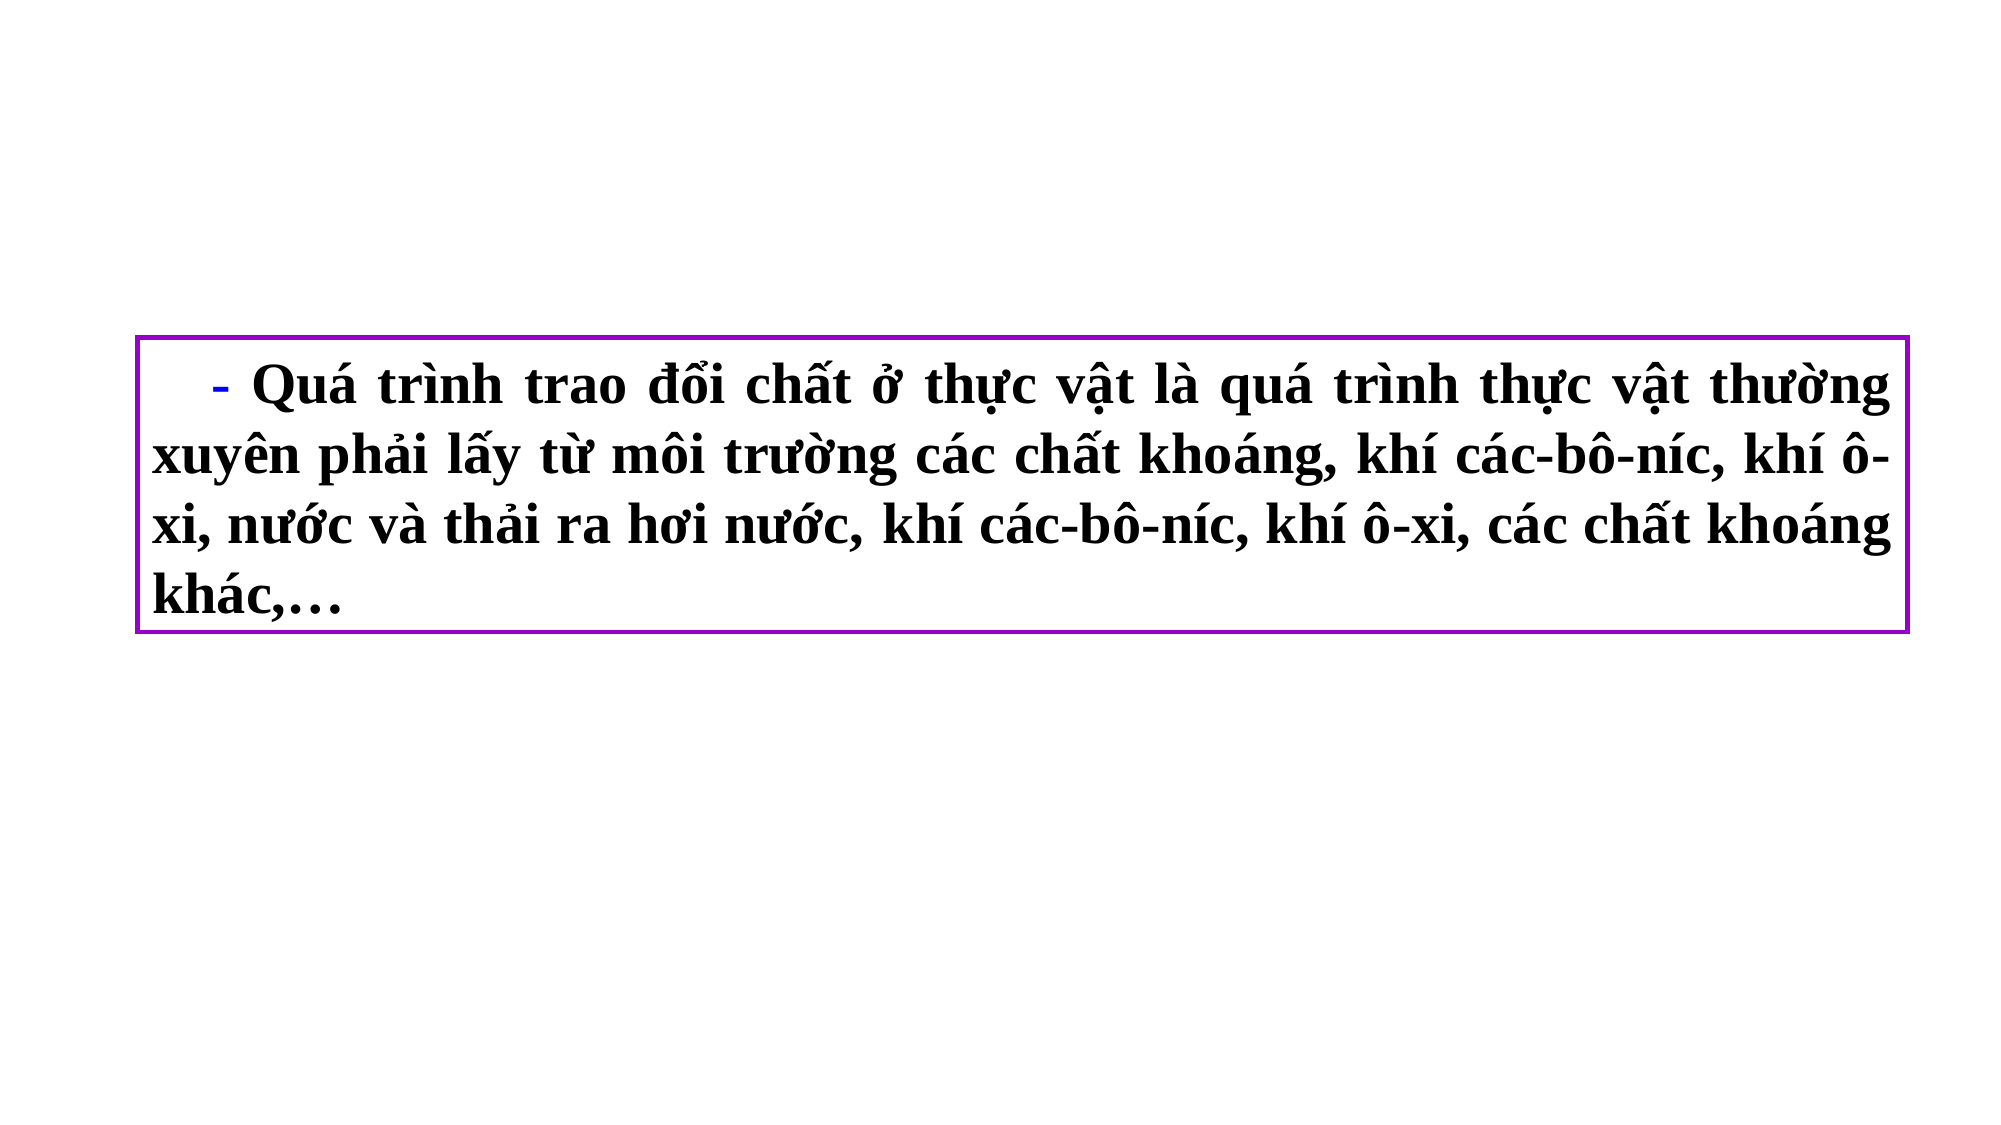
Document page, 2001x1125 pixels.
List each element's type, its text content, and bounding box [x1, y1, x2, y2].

text_box - Quá trình trao đổi chất ở thực vật là quá trình thực vật thường xuyên phải lấy từ môi trường các chất khoáng, khí các-bô-níc, khí ô-xi, nước và thải ra hơi nước, khí các-bô-níc, khí ô-xi, các chất khoáng khác,… [137, 337, 1908, 633]
